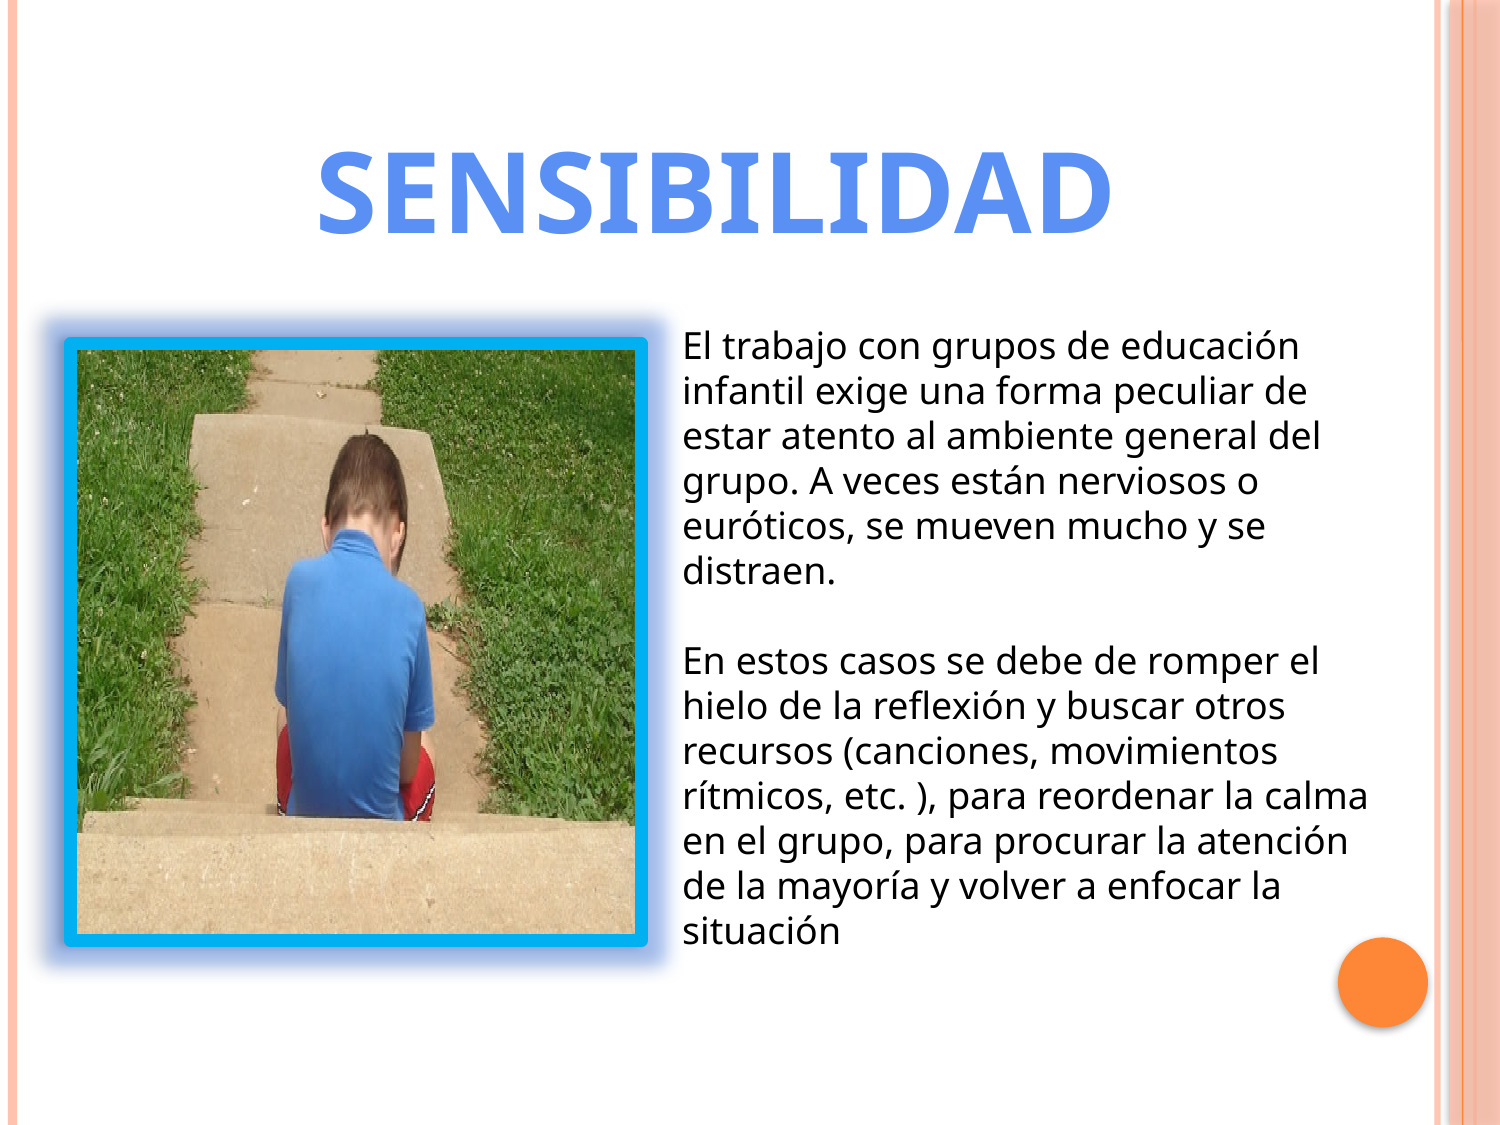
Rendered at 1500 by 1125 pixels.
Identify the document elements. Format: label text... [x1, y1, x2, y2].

text_box SENSIBILIDAD [300, 113, 1133, 264]
text_box El trabajo con grupos de educación infantil exige una forma peculiar de estar atento al ambiente general del grupo. A veces están nerviosos o euróticos, se mueven mucho y se distraen. En estos casos se debe de romper el hielo de la reflexión y buscar otros recursos (canciones, movimientos rítmicos, etc. ), para reordenar la calma en el grupo, para procurar la atención de la mayoría y volver a enfocar la situación [671, 314, 1400, 960]
picture [78, 351, 634, 933]
